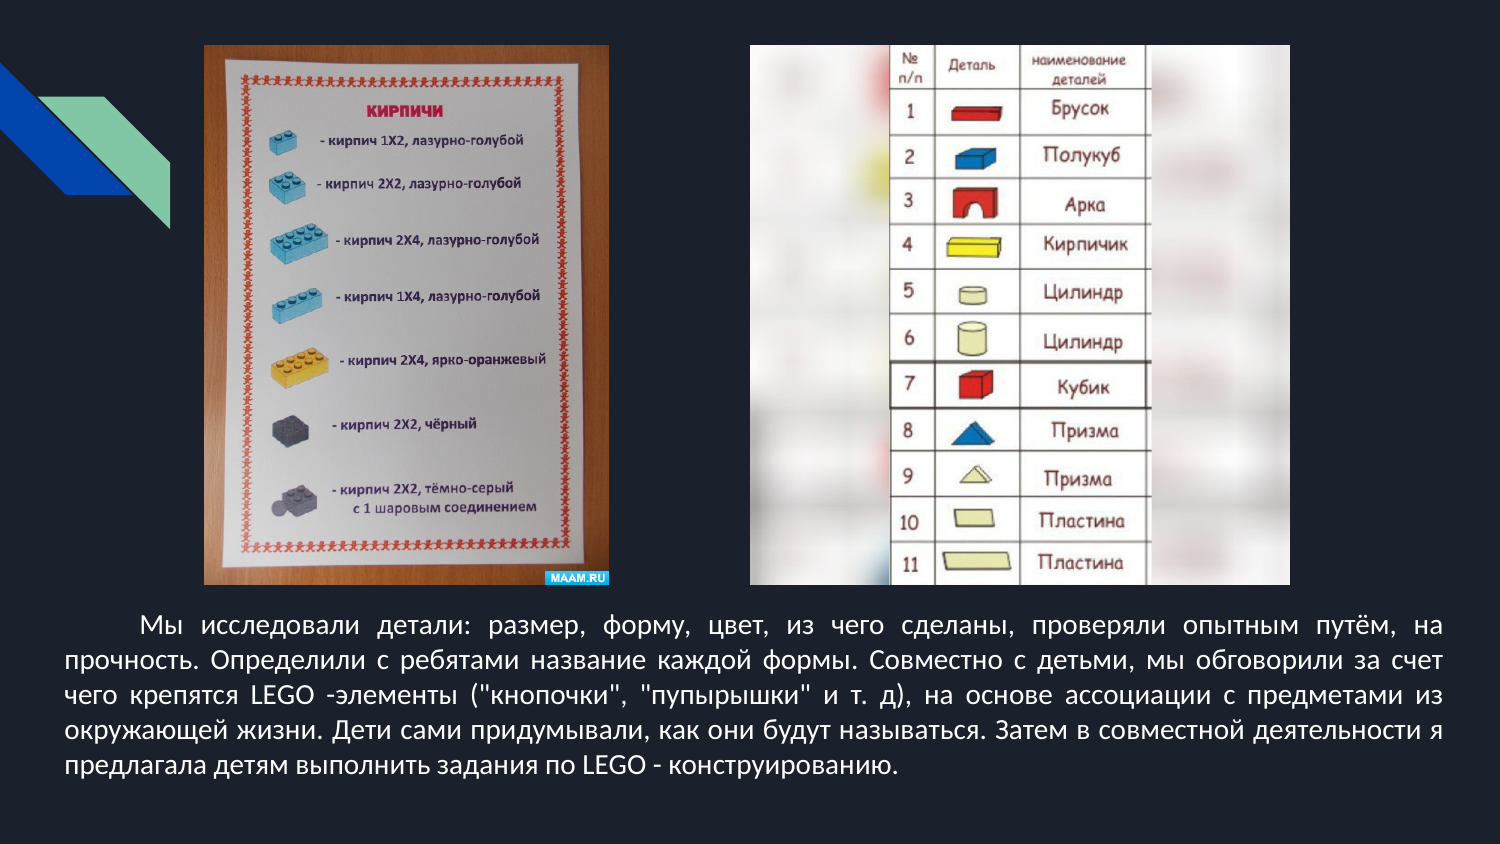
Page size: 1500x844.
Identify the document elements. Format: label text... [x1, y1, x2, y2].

picture [749, 45, 1290, 585]
text_box Мы исследовали детали: размер, форму, цвет, из чего сделаны, проверяли опытным путём, на прочность. Определили с ребятами название каждой формы. Совместно с детьми, мы обговорили за счет чего крепятся LEGO -элементы ("кнопочки", "пупырышки" и т. д), на основе ассоциации с предметами из окружающей жизни. Дети сами придумывали, как они будут называться. Затем в совместной деятельности я предлагала детям выполнить задания по LEGO - конструированию. [49, 590, 1460, 796]
picture [204, 45, 610, 585]
